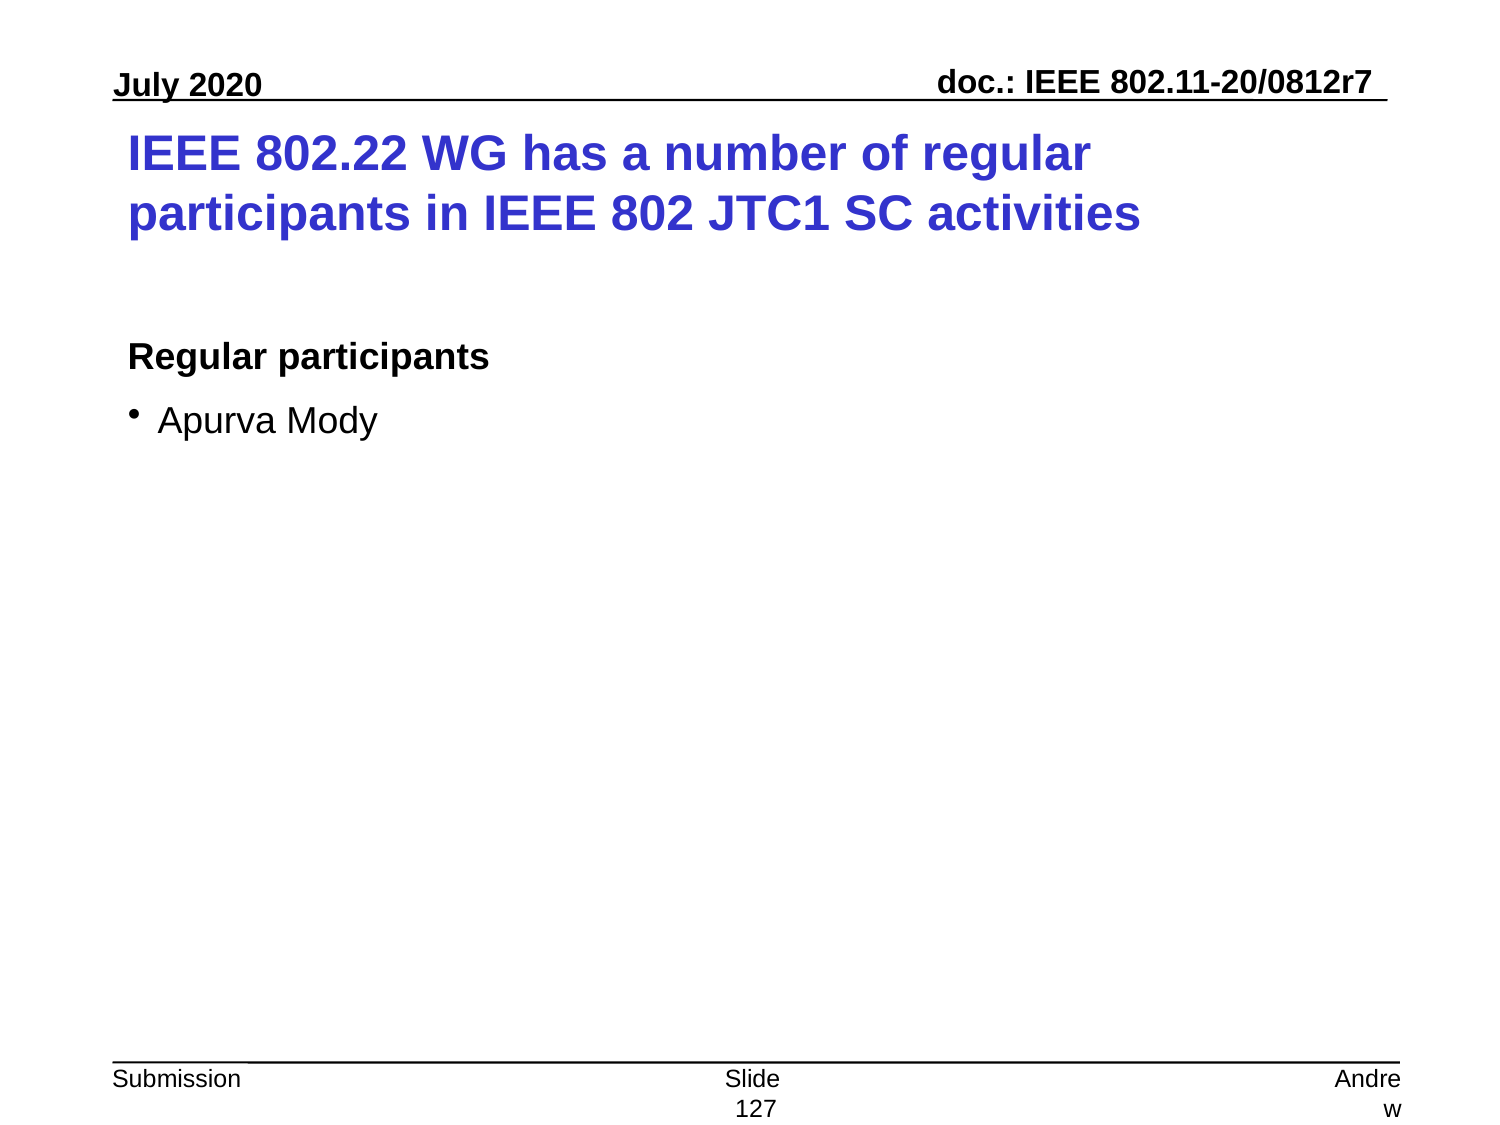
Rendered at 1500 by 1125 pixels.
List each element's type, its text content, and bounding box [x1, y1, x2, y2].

footer Andrew Myles, Cisco [1320, 1061, 1402, 1093]
title IEEE 802.22 WG has a number of regular participants in IEEE 802 JTC1 SC activities [112, 112, 1388, 288]
list Regular participants Apurva Mody [112, 324, 1388, 1000]
slide_number Slide 127 [709, 1061, 803, 1093]
